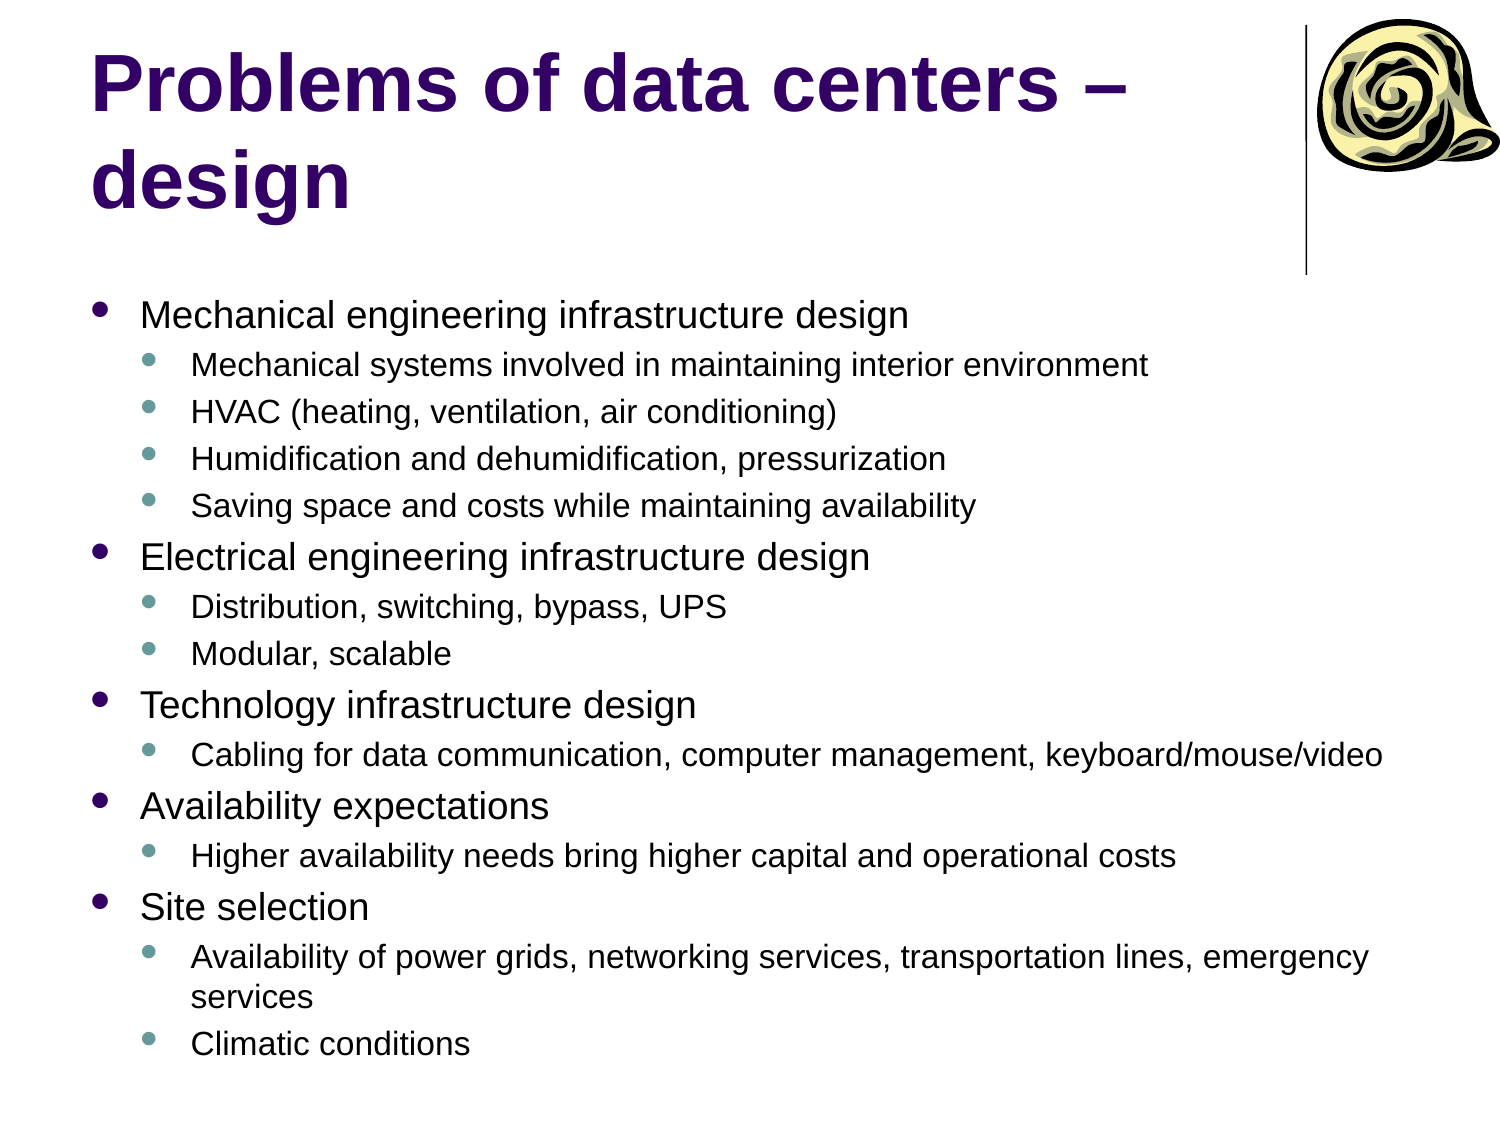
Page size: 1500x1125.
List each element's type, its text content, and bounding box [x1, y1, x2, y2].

title Problems of data centers – design [74, 19, 1313, 233]
list Mechanical engineering infrastructure design Mechanical systems involved in maintaining interior environment HVAC (heating, ventilation, air conditioning) Humidification and dehumidification, pressurization Saving space and costs while maintaining availability Electrical engineering infrastructure design Distribution, switching, bypass, UPS Modular, scalable Technology infrastructure design Cabling for data communication, computer management, keyboard/mouse/video Availability expectations Higher availability needs bring higher capital and operational costs Site selection Availability of power grids, networking services, transportation lines, emergency services Climatic conditions [74, 281, 1426, 1095]
